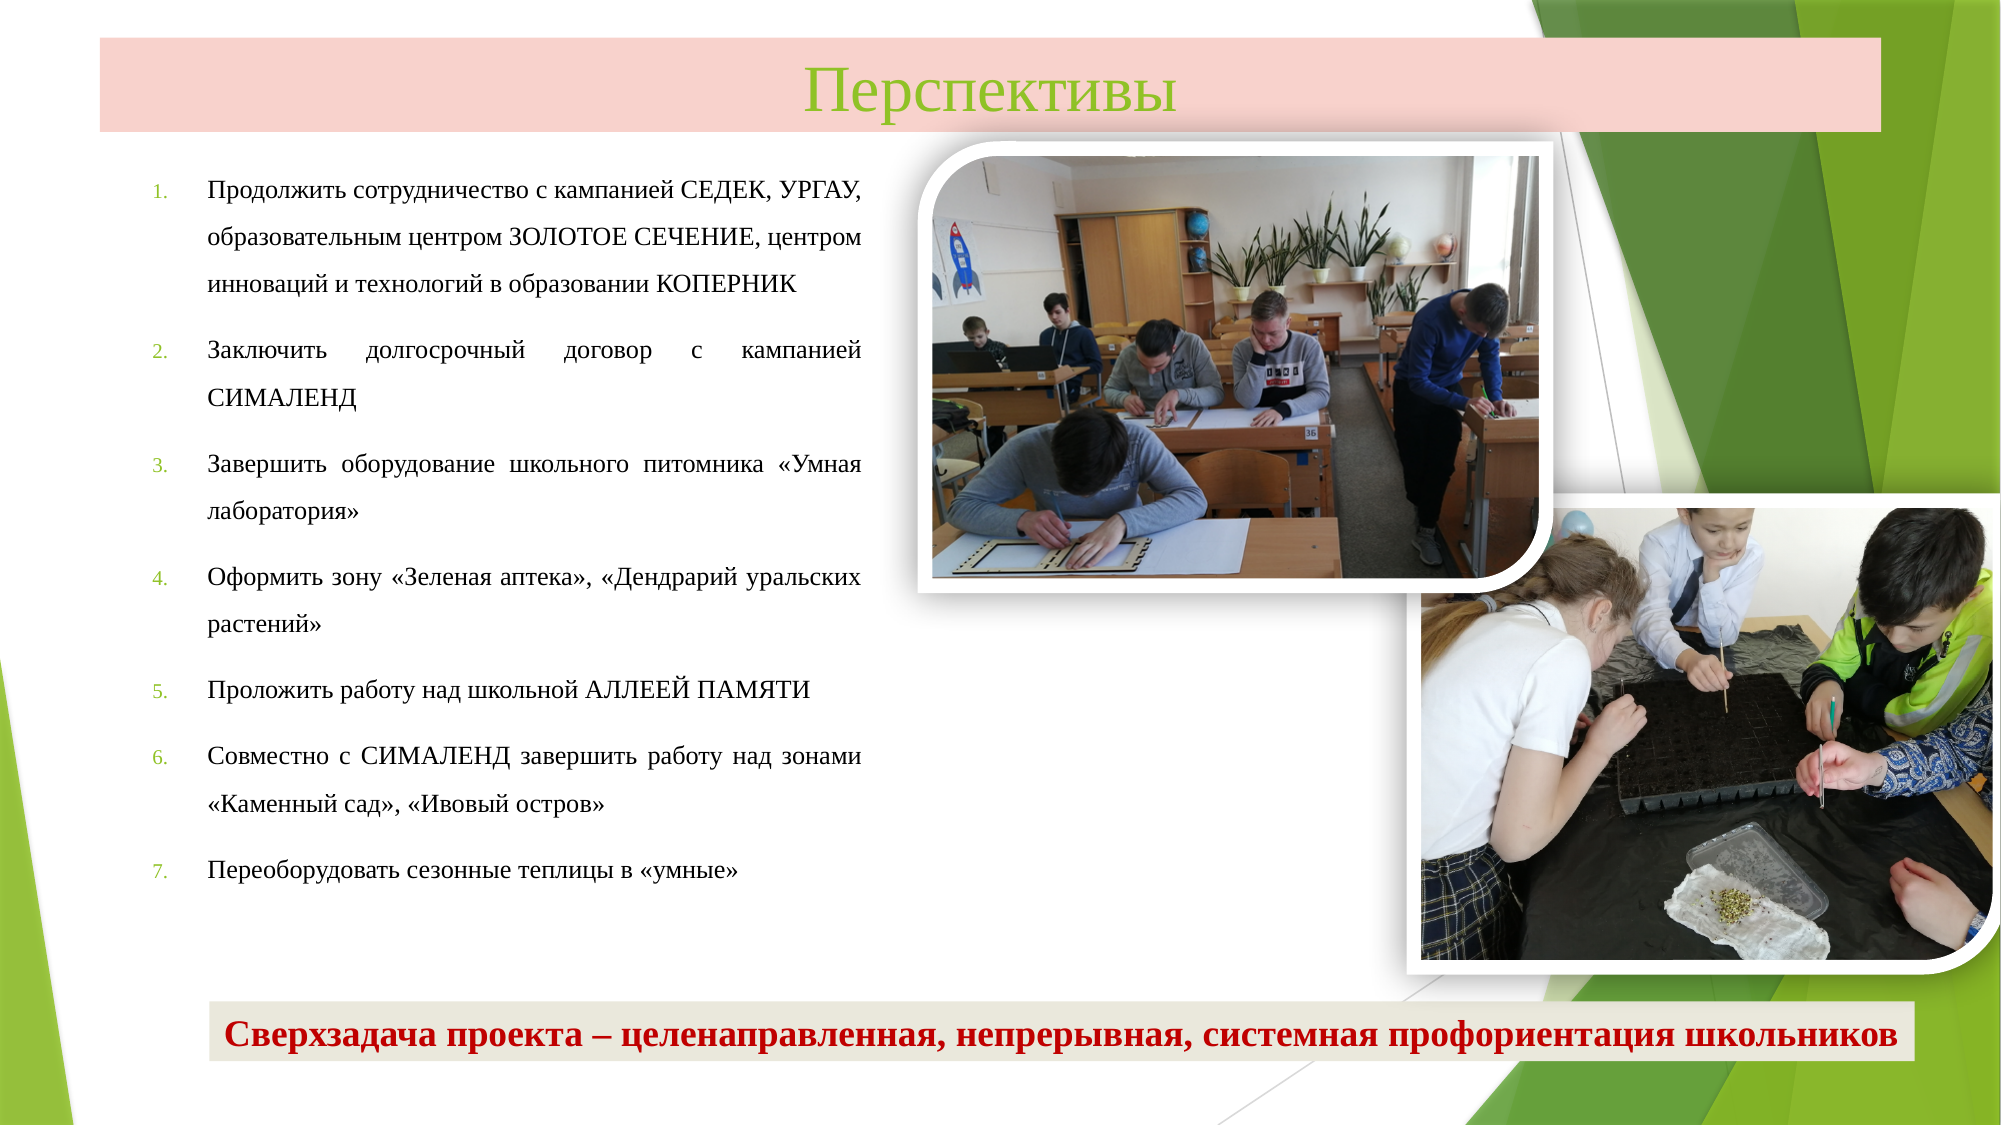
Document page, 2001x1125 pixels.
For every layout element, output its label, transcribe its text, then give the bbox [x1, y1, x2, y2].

text_box Сверхзадача проекта – целенаправленная, непрерывная, системная профориентация школьников [209, 1001, 1915, 1062]
title Перспективы [99, 37, 1882, 132]
picture [924, 148, 2000, 968]
list Продолжить сотрудничество с кампанией СЕДЕК, УРГАУ, образовательным центром ЗОЛОТОЕ СЕЧЕНИЕ, центром инноваций и технологий в образовании КОПЕРНИК Заключить долгосрочный договор с кампанией СИМАЛЕНД Завершить оборудование школьного питомника «Умная лаборатория» Оформить зону «Зеленая аптека», «Дендрарий уральских растений» Проложить работу над школьной АЛЛЕЕЙ ПАМЯТИ Совместно с СИМАЛЕНД завершить работу над зонами «Каменный сад», «Ивовый остров» Переоборудовать сезонные теплицы в «умные» [137, 148, 877, 938]
